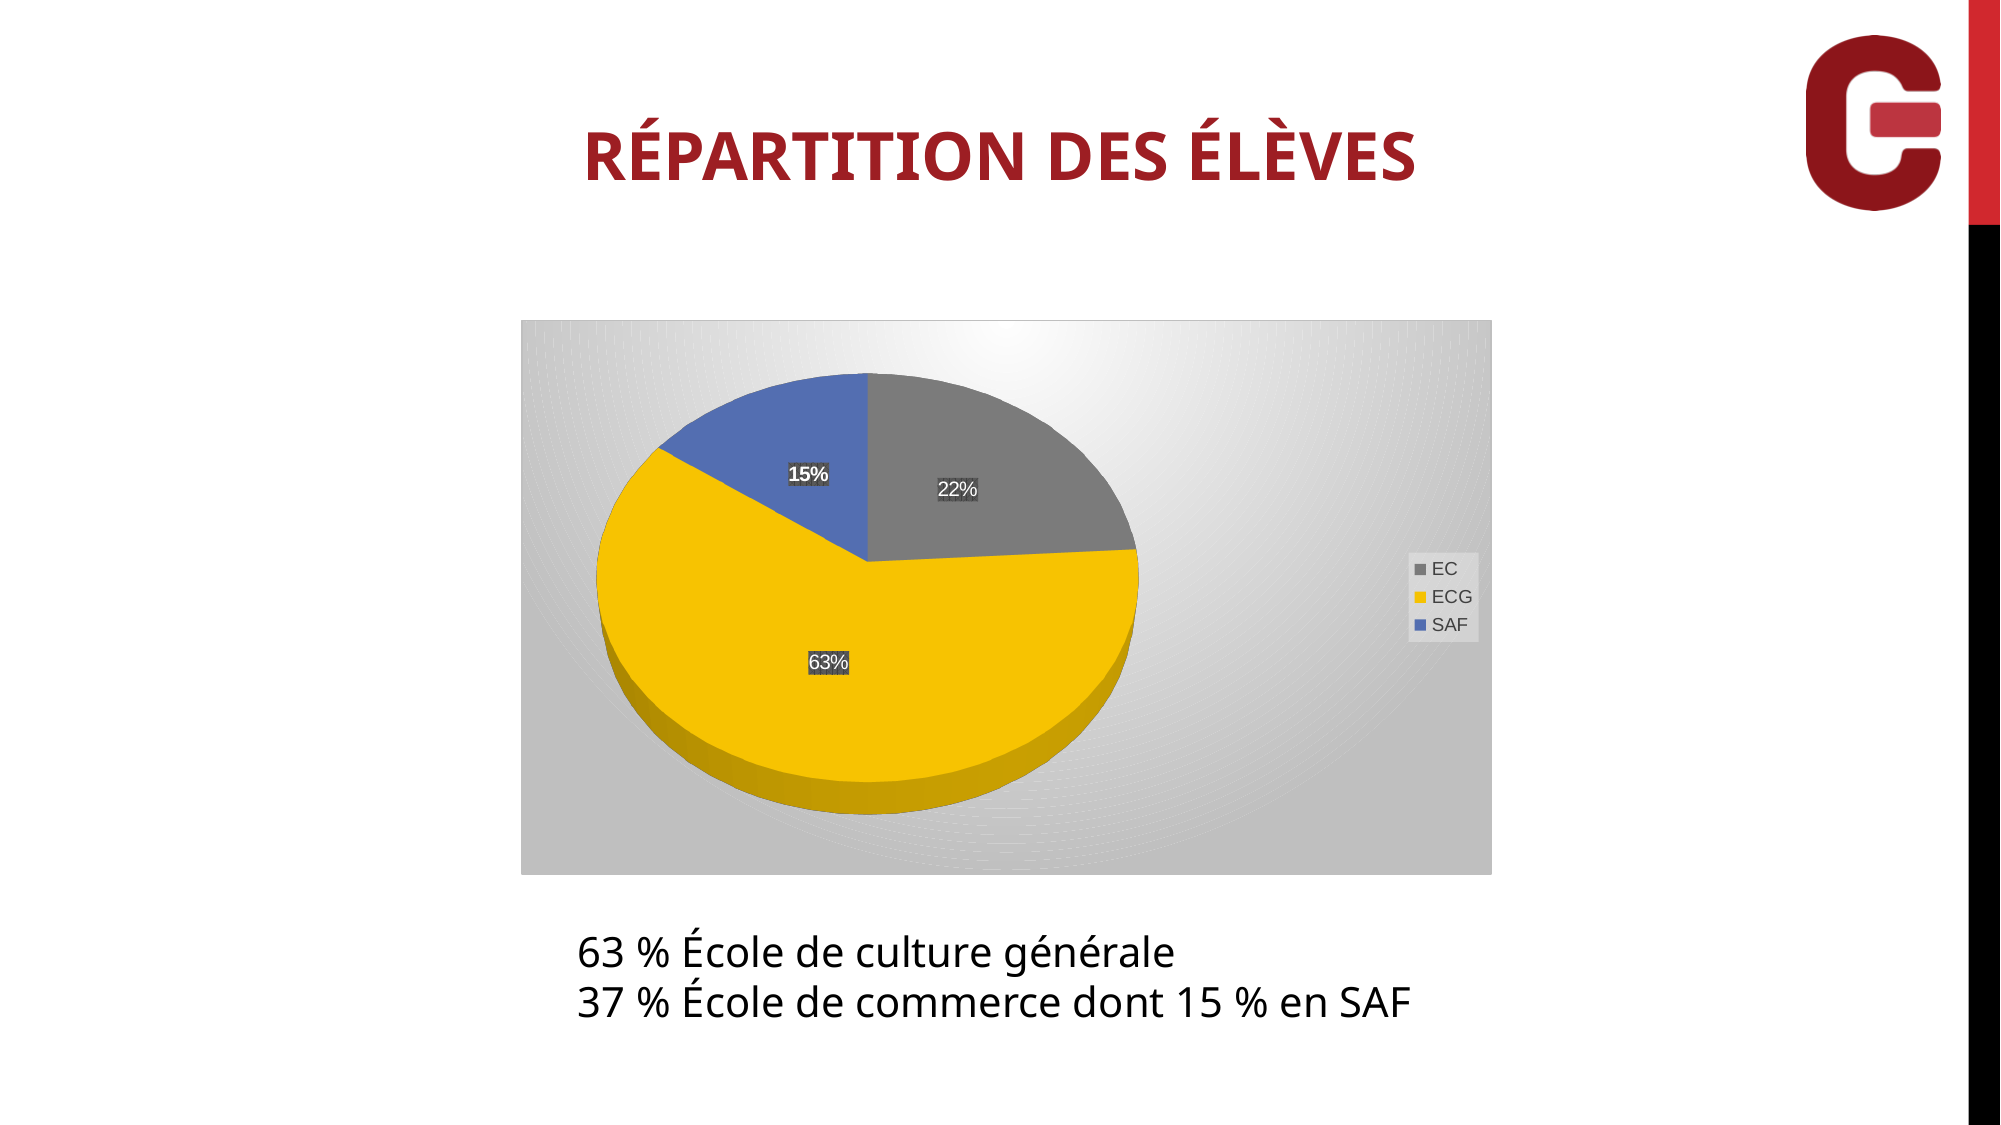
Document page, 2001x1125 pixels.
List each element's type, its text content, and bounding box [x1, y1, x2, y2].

text_box 63 % École de culture générale 37 % École de commerce dont 15 % en SAF [562, 918, 1437, 1033]
chart [520, 318, 1493, 876]
picture [1805, 35, 1941, 211]
text_box Répartition des élèves [0, 70, 2000, 230]
